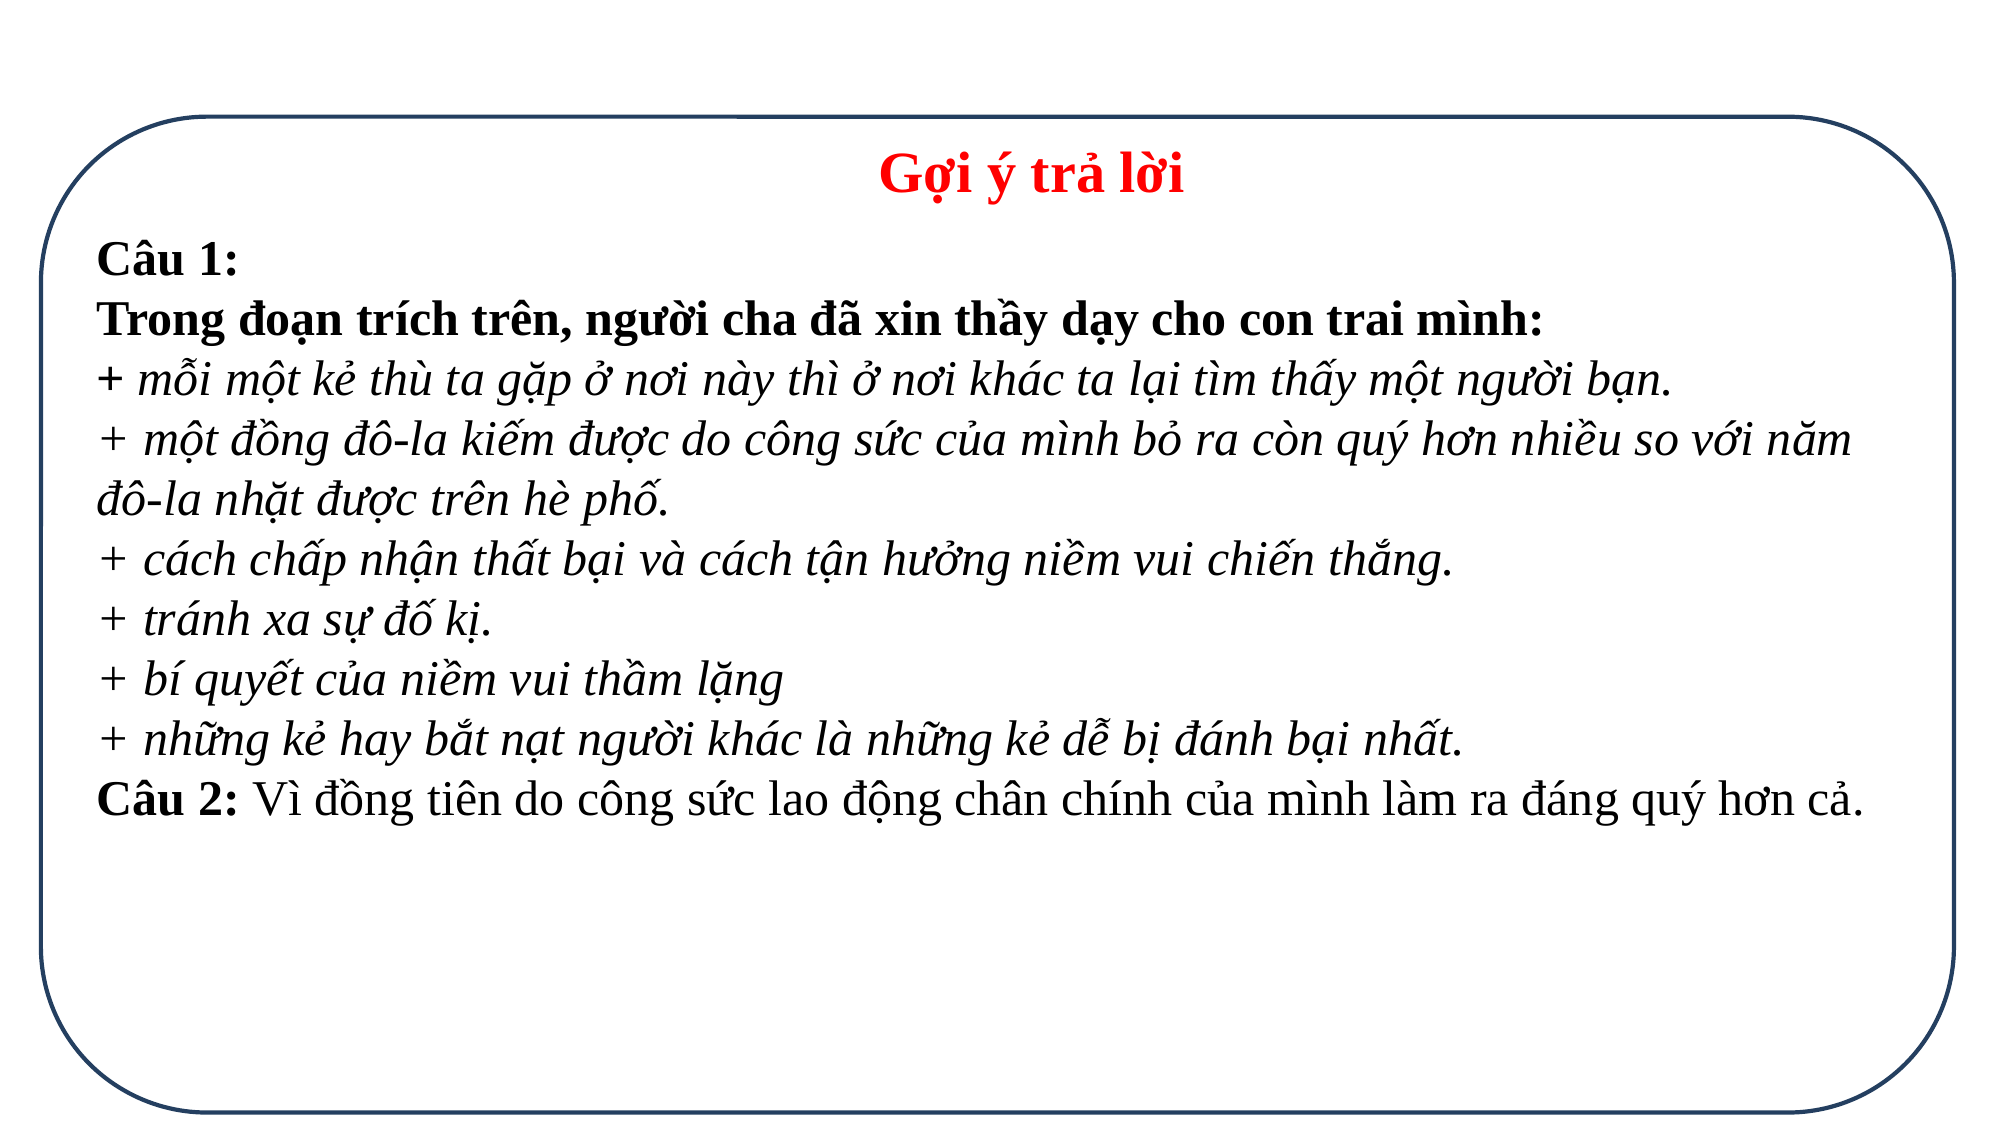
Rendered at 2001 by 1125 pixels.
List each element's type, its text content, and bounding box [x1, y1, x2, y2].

text_box Gợi ý trả lời Câu 1: Trong đoạn trích trên, người cha đã xin thầy dạy cho con trai mình: + mỗi một kẻ thù ta gặp ở nơi này thì ở nơi khác ta lại tìm thấy một người bạn. + một đồng đô-la kiếm được do công sức của mình bỏ ra còn quý hơn nhiều so với năm đô-la nhặt được trên hè phố. + cách chấp nhận thất bại và cách tận hưởng niềm vui chiến thắng. + tránh xa sự đố kị. + bí quyết của niềm vui thầm lặng + những kẻ hay bắt nạt người khác là những kẻ dễ bị đánh bại nhất. Câu 2: Vì đồng tiên do công sức lao động chân chính của mình làm ra đáng quý hơn cả. [82, 116, 1918, 833]
text_box [40, 173, 1954, 1113]
